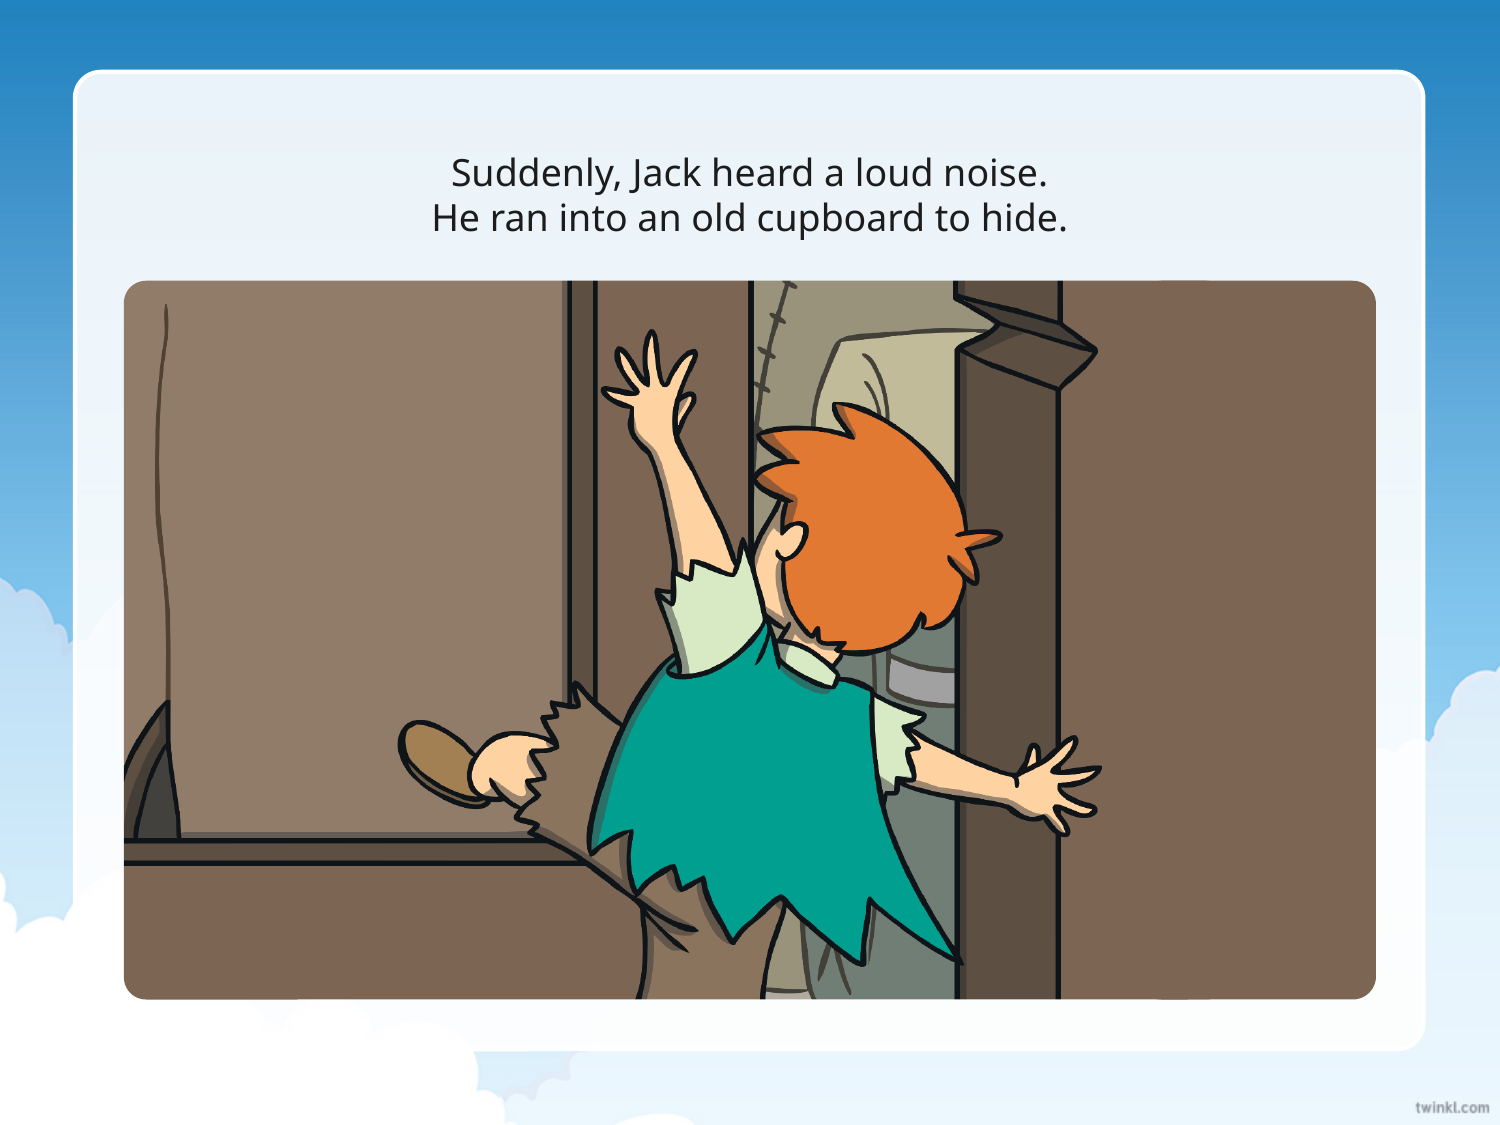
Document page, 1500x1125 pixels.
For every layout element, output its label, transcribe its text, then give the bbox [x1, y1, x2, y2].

text_box [1156, 279, 1378, 1001]
picture [0, 0, 1500, 1125]
text_box Suddenly, Jack heard a loud noise. He ran into an old cupboard to hide. [123, 149, 1376, 240]
